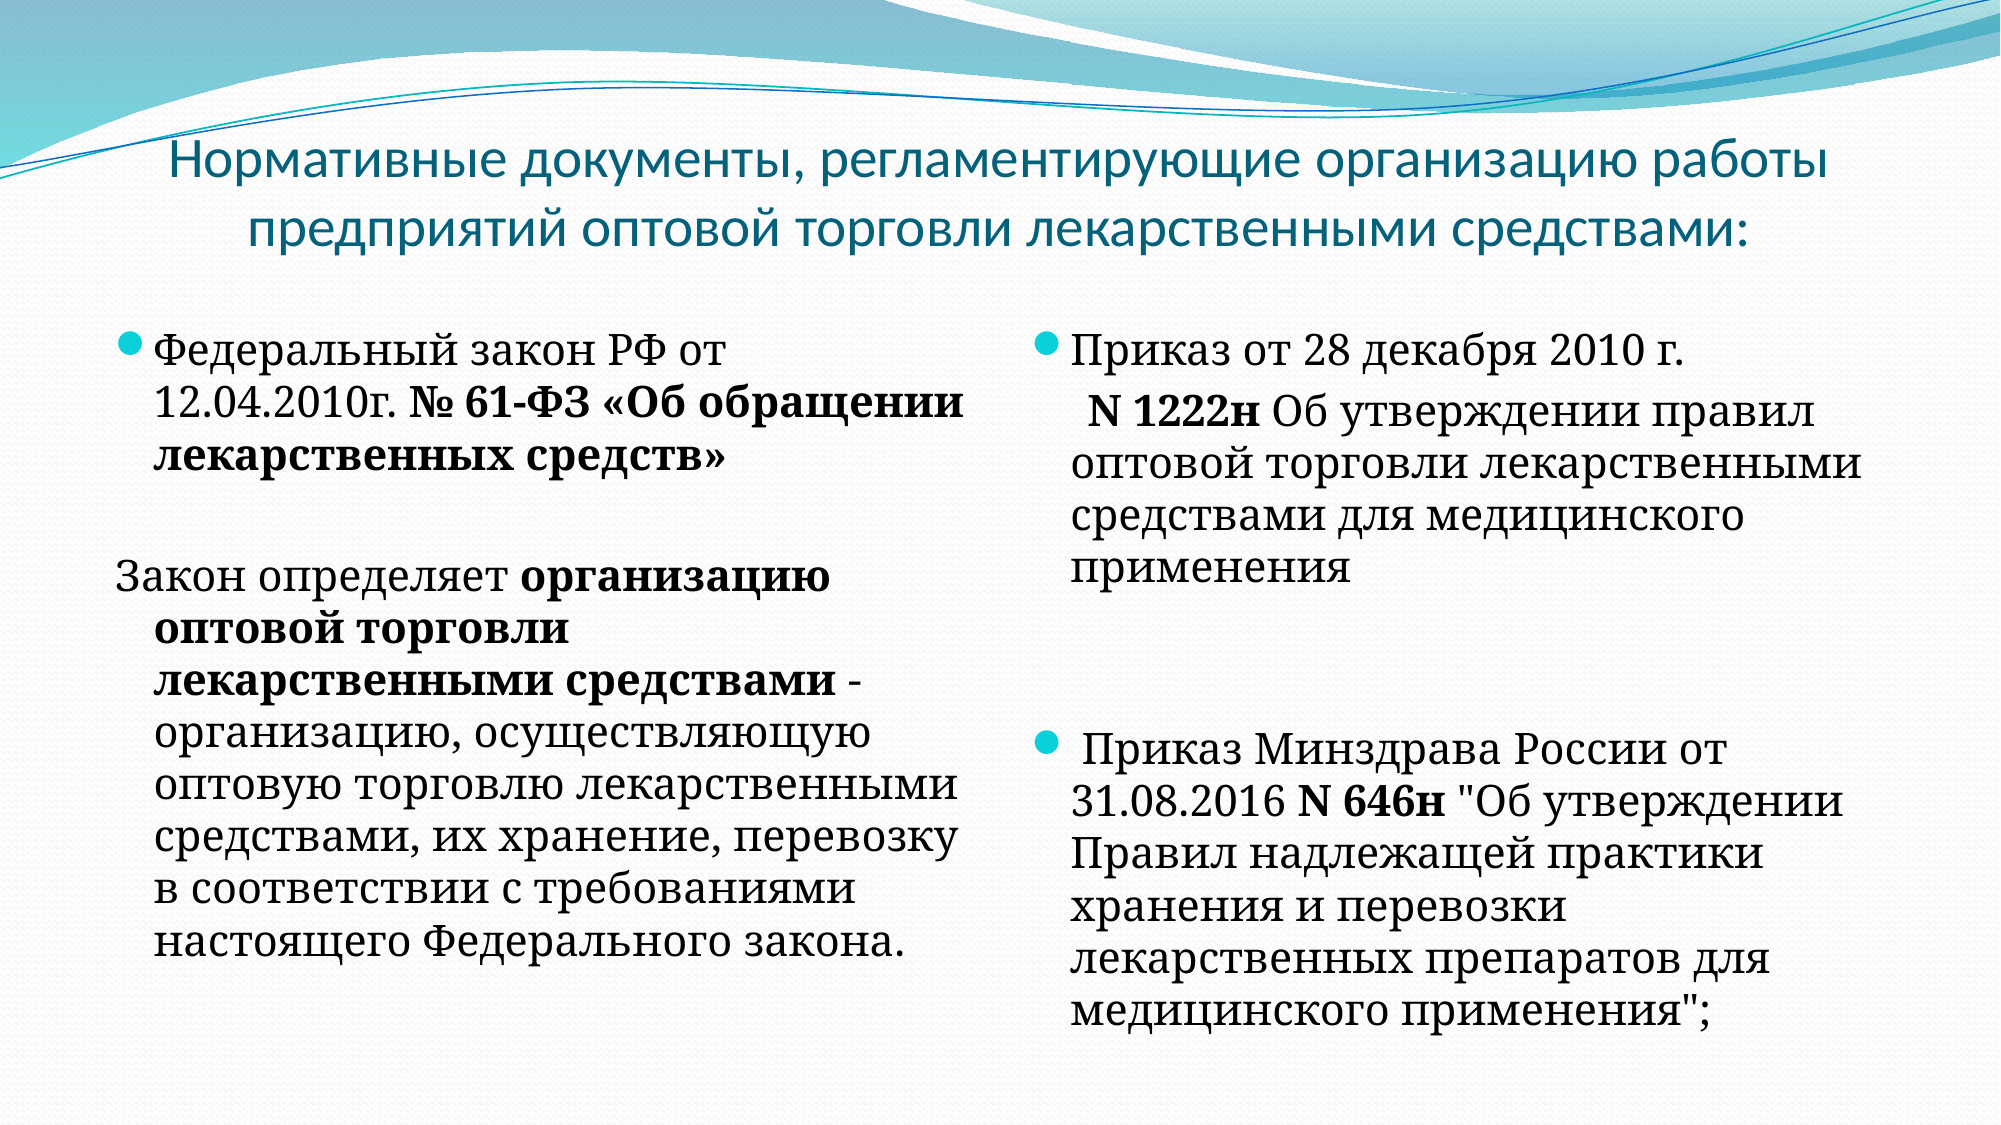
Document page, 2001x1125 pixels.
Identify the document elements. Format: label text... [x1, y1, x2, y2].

title Нормативные документы, регламентирующие организацию работы предприятий оптовой торговли лекарственными средствами: [99, 70, 1900, 258]
list Федеральный закон РФ от 12.04.2010г. № 61-ФЗ «Об обращении лекарственных средств» Закон определяет организацию оптовой торговли лекарственными средствами - организацию, осуществляющую оптовую торговлю лекарственными средствами, их хранение, перевозку в соответствии с требованиями настоящего Федерального закона. [99, 314, 984, 1043]
list Приказ от 28 декабря 2010 г. N 1222н Об утверждении правил оптовой торговли лекарственными средствами для медицинского применения Приказ Минздрава России от 31.08.2016 N 646н "Об утверждении Правил надлежащей практики хранения и перевозки лекарственных препаратов для медицинского применения"; [1016, 314, 1900, 1043]
